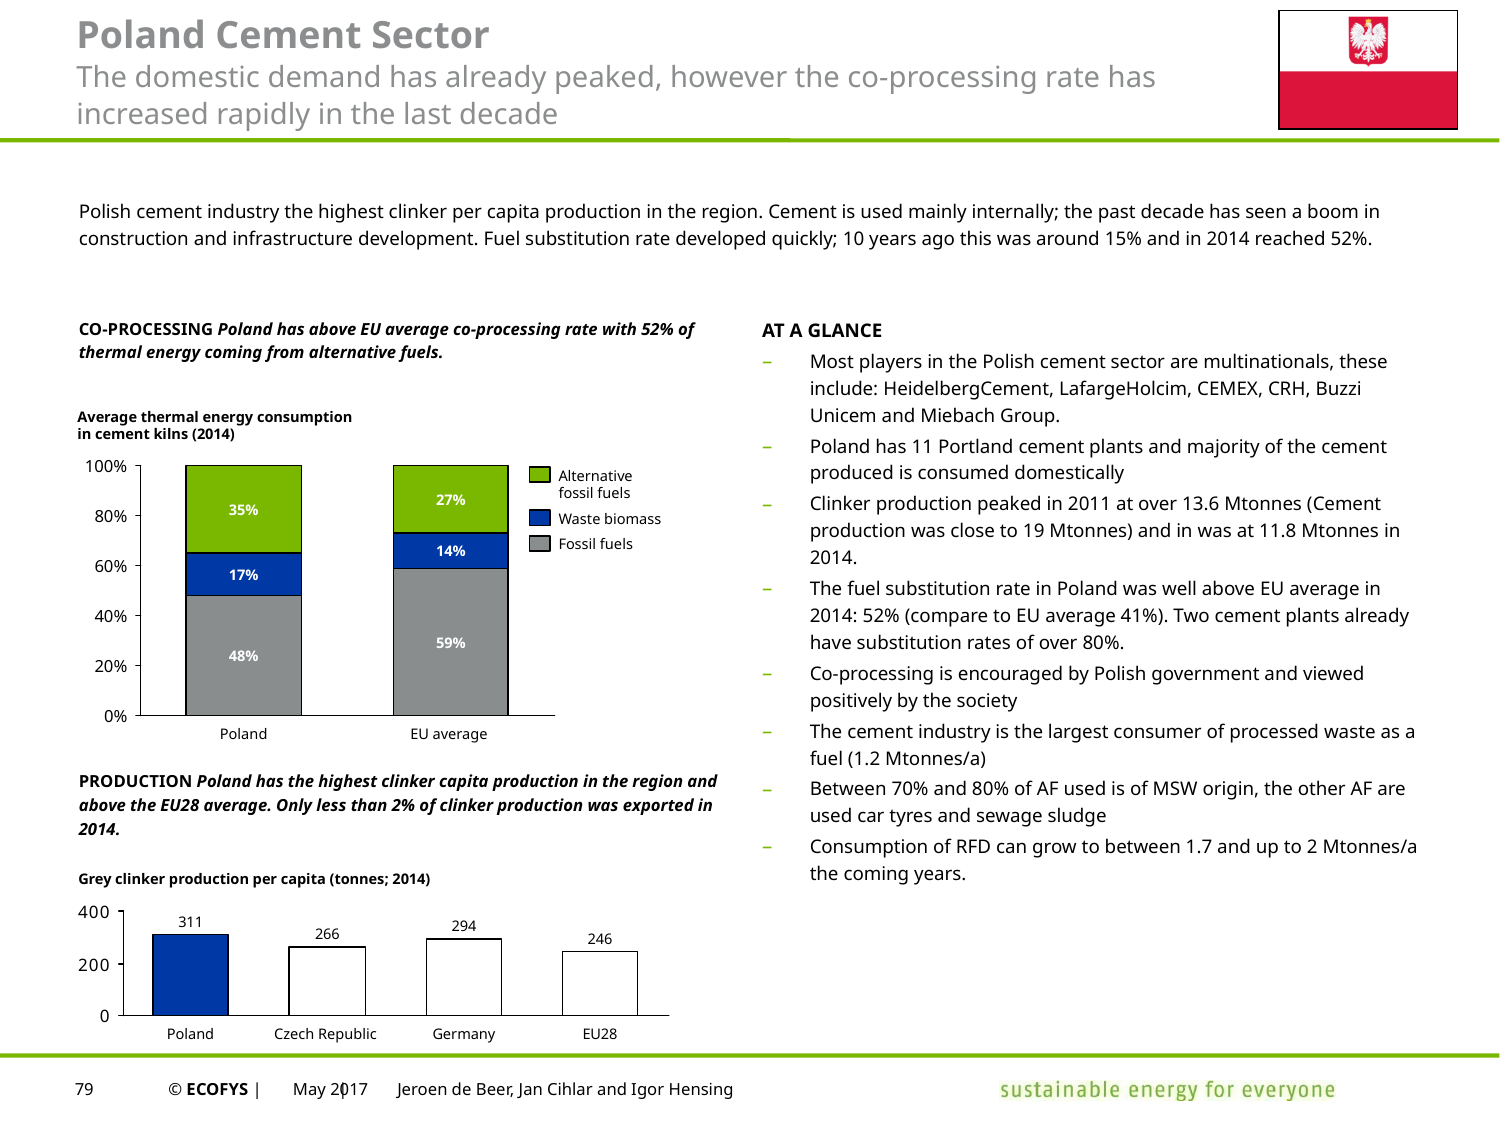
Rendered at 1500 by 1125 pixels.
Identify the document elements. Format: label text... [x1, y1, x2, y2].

text_box Average thermal energy consumption in cement kilns (2014) [77, 407, 386, 443]
text_box 100% [77, 455, 114, 476]
text_box 80% [88, 505, 113, 526]
text_box Polish cement industry the highest clinker per capita production in the region. Cement is used mainly internally; the past decade has seen a boom in construction and infrastructure development. Fuel substitution rate developed quickly; 10 years ago this was around 15% and in 2014 reached 52%. [78, 195, 1425, 304]
text_box Waste biomass [577, 509, 669, 528]
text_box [118, 449, 574, 735]
title Poland Cement Sector The domestic demand has already peaked, however the co-processing rate has increased rapidly in the last decade [76, 0, 1258, 139]
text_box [55, 874, 685, 1055]
text_box PRODUCTION Poland has the highest clinker capita production in the region and above the EU28 average. Only less than 2% of clinker production was exported in 2014. [78, 767, 740, 848]
text_box 0% [98, 705, 113, 726]
text_box Alternative fossil fuels [577, 466, 638, 502]
text_box Fossil fuels [577, 535, 639, 553]
text_box 20% [88, 655, 113, 676]
list AT A GLANCE Most players in the Polish cement sector are multinationals, these include: HeidelbergCement, LafargeHolcim, CEMEX, CRH, Buzzi Unicem and Miebach Group. Poland has 11 Portland cement plants and majority of the cement produced is consumed domestically Clinker production peaked in 2011 at over 13.6 Mtonnes (Cement production was close to 19 Mtonnes) and in was at 11.8 Mtonnes in 2014. The fuel substitution rate in Poland was well above EU average in 2014: 52% (compare to EU average 41%). Two cement plants already have substitution rates of over 80%. Co-processing is encouraged by Polish government and viewed positively by the society The cement industry is the largest consumer of processed waste as a fuel (1.2 Mtonnes/a) Between 70% and 80% of AF used is of MSW origin, the other AF are used car tyres and sewage sludge Consumption of RFD can grow to between 1.7 and up to 2 Mtonnes/a the coming years. [761, 314, 1423, 1041]
text_box 60% [88, 555, 113, 576]
picture [999, 1080, 1336, 1101]
text_box 40% [88, 605, 113, 626]
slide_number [277, 1079, 385, 1101]
list CO-PROCESSING Poland has above EU average co-processing rate with 52% of thermal energy coming from alternative fuels. [78, 314, 712, 392]
picture [1279, 10, 1457, 129]
footer Jeroen de Beer, Jan Cihlar and Igor Hensing [397, 1079, 987, 1108]
slide_number 79 [0, 1079, 169, 1104]
